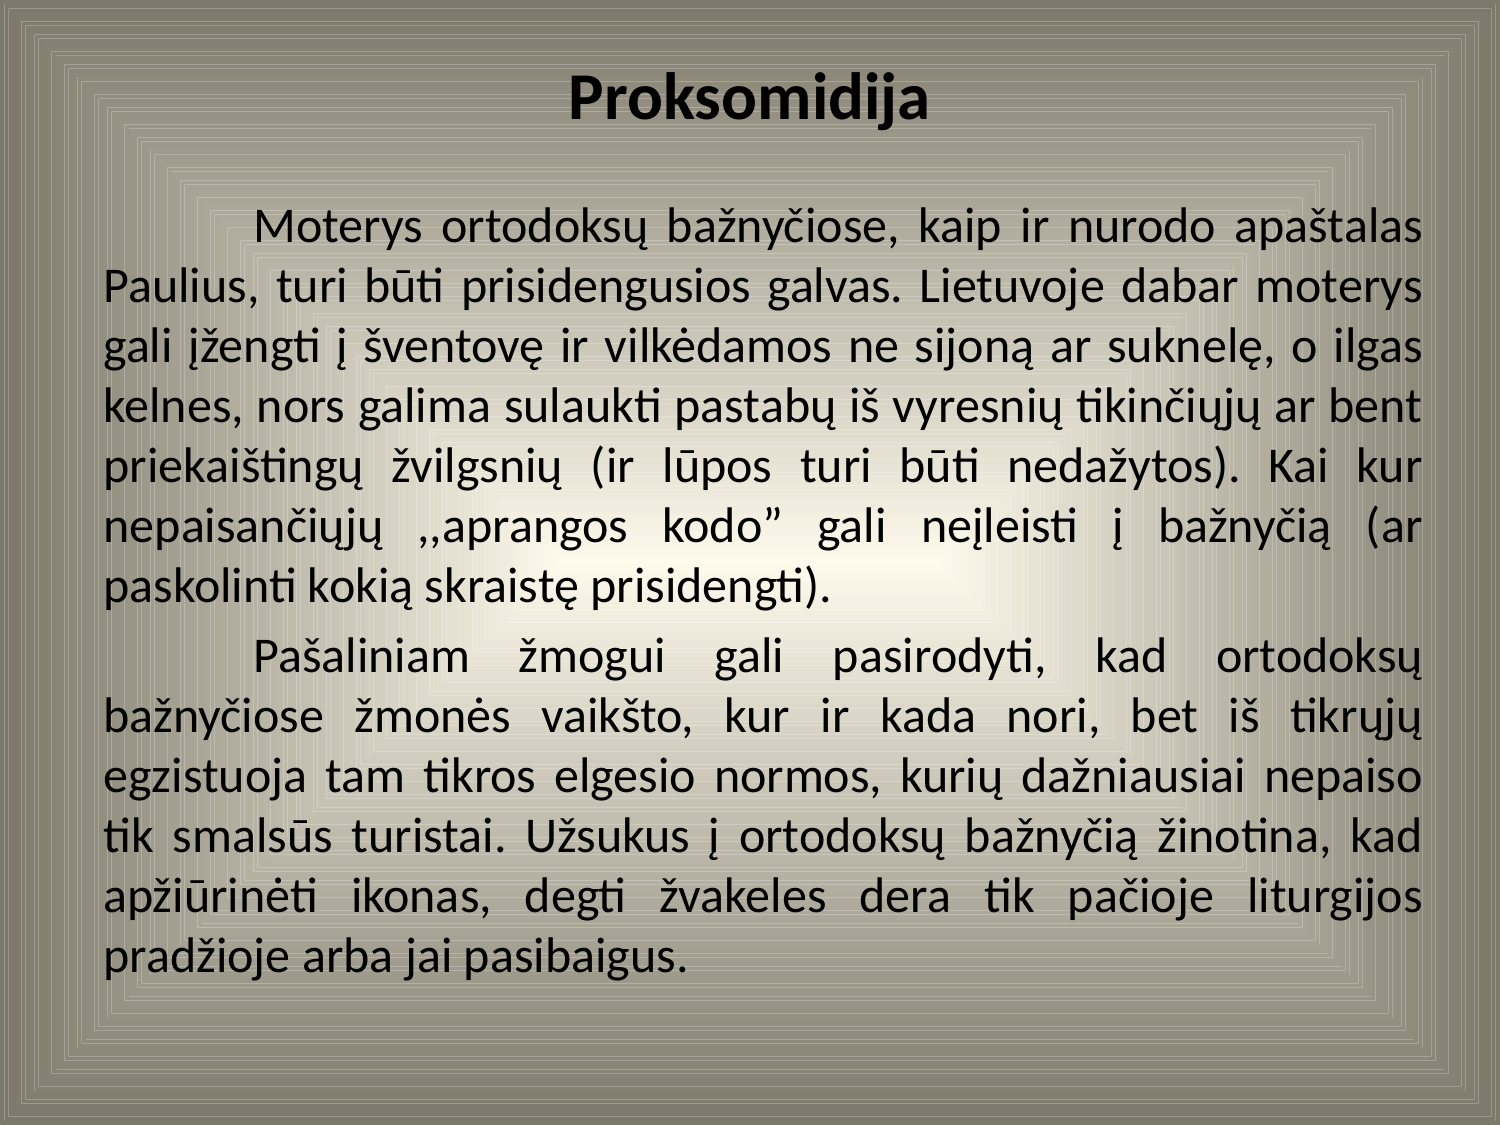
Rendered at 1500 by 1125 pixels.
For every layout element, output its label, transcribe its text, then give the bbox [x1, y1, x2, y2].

list Moterys ortodoksų bažnyčiose, kaip ir nurodo apaštalas Paulius, turi būti prisidengusios galvas. Lietuvoje dabar moterys gali įžengti į šventovę ir vilkėdamos ne sijoną ar suknelę, o ilgas kelnes, nors galima sulaukti pastabų iš vyresnių tikinčiųjų ar bent priekaištingų žvilgsnių (ir lūpos turi būti nedažytos). Kai kur nepaisančiųjų ,,aprangos kodo” gali neįleisti į bažnyčią (ar paskolinti kokią skraistę prisidengti). Pašaliniam žmogui gali pasirodyti, kad ortodoksų bažnyčiose žmonės vaikšto, kur ir kada nori, bet iš tikrųjų egzistuoja tam tikros elgesio normos, kurių dažniausiai nepaiso tik smalsūs turistai. Užsukus į ortodoksų bažnyčią žinotina, kad apžiūrinėti ikonas, degti žvakeles dera tik pačioje liturgijos pradžioje arba jai pasibaigus. [88, 184, 1439, 1049]
title Proksomidija [75, 45, 1425, 141]
